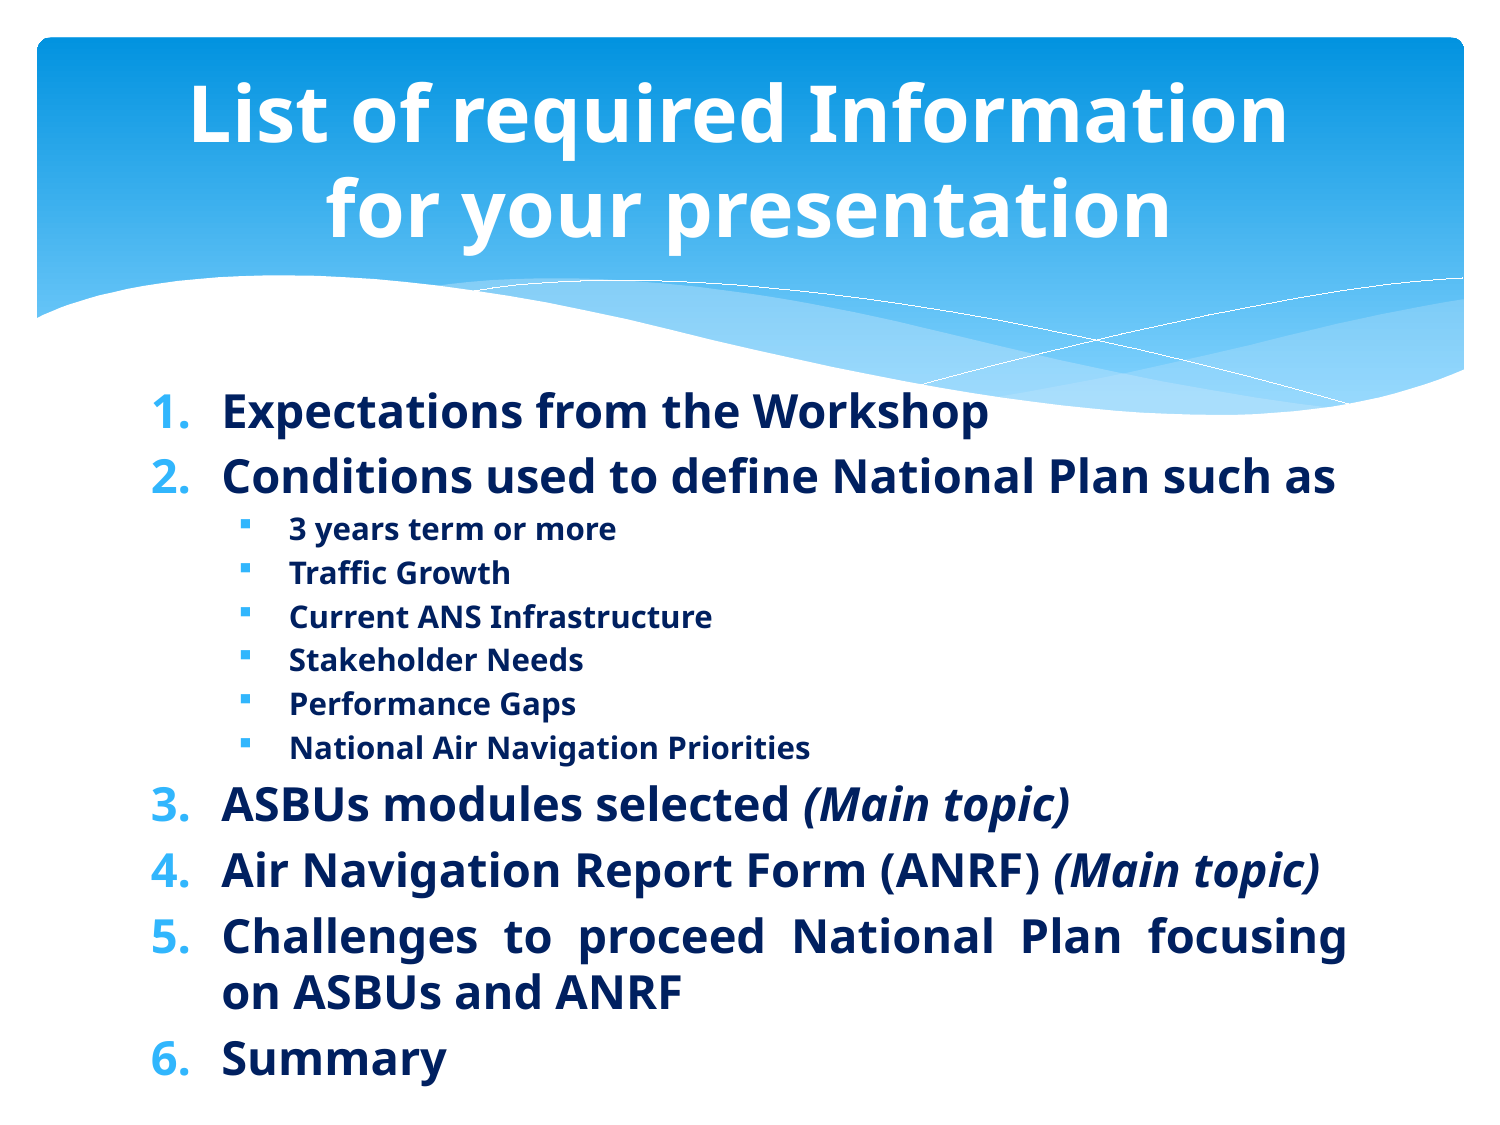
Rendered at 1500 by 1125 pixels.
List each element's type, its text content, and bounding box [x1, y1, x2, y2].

list Expectations from the Workshop Conditions used to define National Plan such as 3 years term or more Traffic Growth Current ANS Infrastructure Stakeholder Needs Performance Gaps National Air Navigation Priorities ASBUs modules selected (Main topic) Air Navigation Report Form (ANRF) (Main topic) Challenges to proceed National Plan focusing on ASBUs and ANRF Summary [135, 373, 1365, 1102]
title List of required Information for your presentation [75, 55, 1425, 261]
